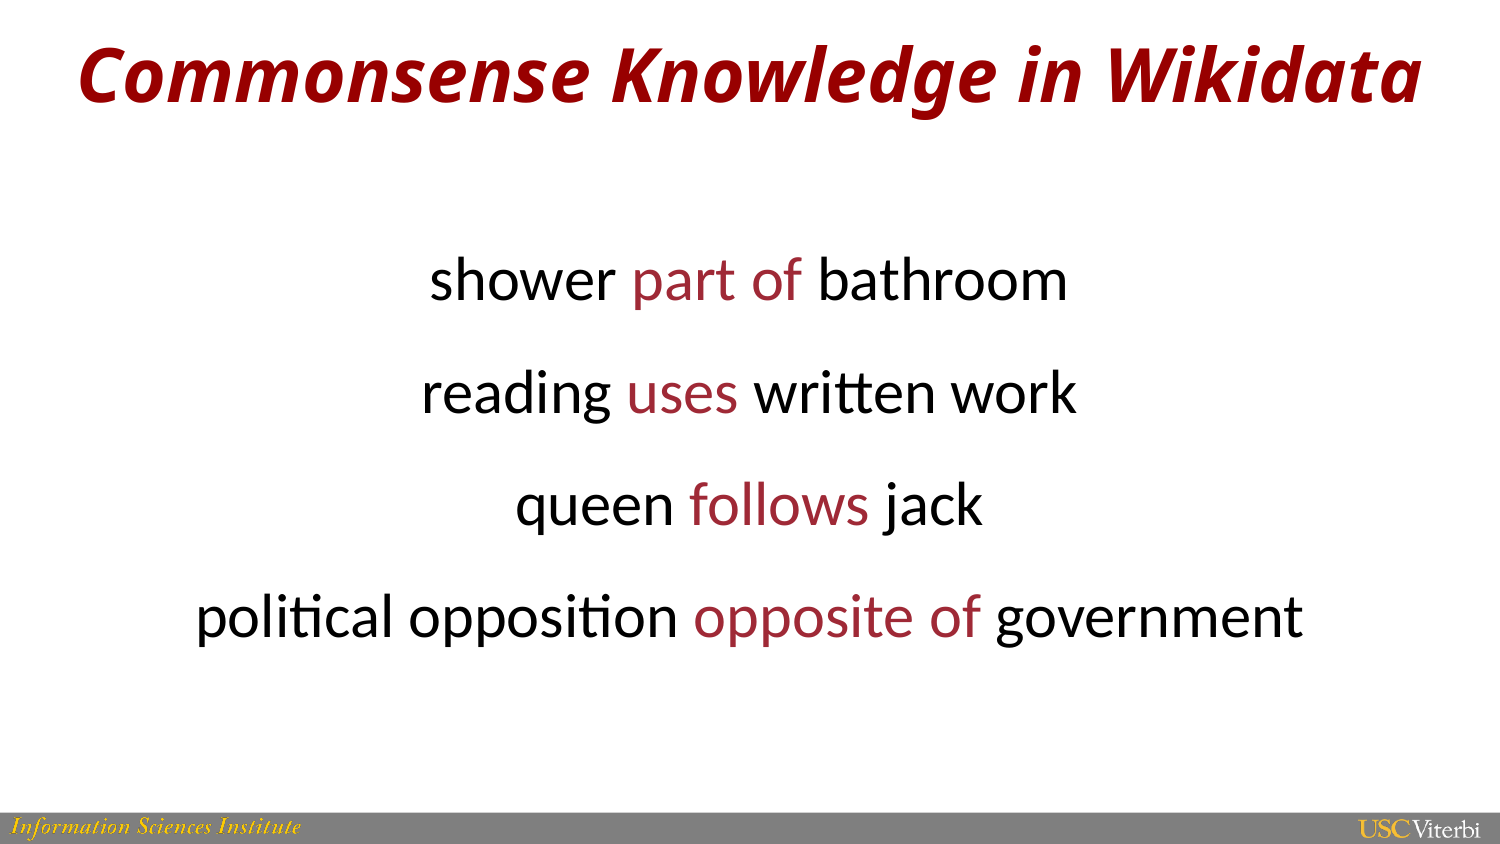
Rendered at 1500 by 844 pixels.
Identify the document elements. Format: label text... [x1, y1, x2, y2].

picture [1358, 819, 1495, 839]
text_box Commonsense Knowledge in Wikidata [0, 0, 1500, 146]
text_box shower part of bathroom reading uses written work queen follows jack political opposition opposite of government [0, 185, 1500, 693]
picture [9, 817, 301, 841]
